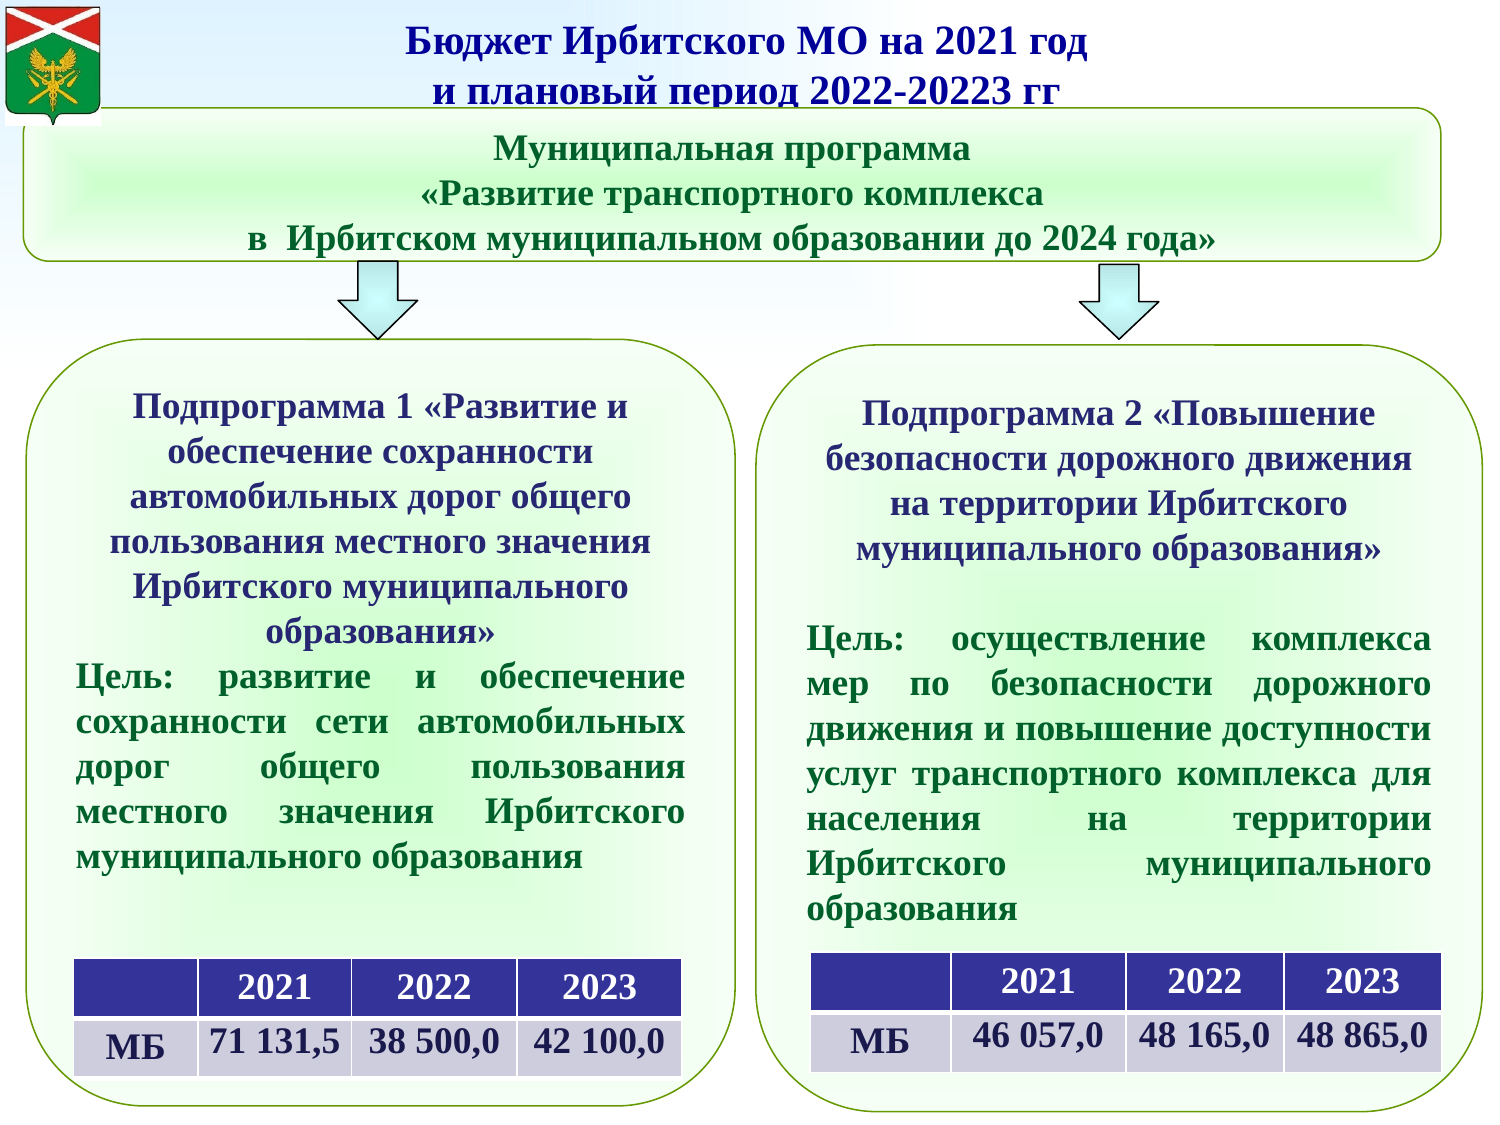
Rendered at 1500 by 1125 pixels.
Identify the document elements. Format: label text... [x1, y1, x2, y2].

text_box [338, 261, 418, 340]
table_cell 71 131,5 [199, 1021, 351, 1076]
table_header 2021 [952, 953, 1125, 1010]
table_header 2022 [352, 959, 516, 1016]
picture [5, 6, 101, 126]
table_header 2022 [1127, 953, 1283, 1010]
text_box Муниципальная программа «Развитие транспортного комплекса в Ирбитском муниципальном образовании до 2024 года» м [23, 107, 1441, 262]
table_header 2023 [1285, 953, 1441, 1010]
text_box Подпрограмма 2 «Повышение безопасности дорожного движения на территории Ирбитского муниципального образования» Цель: осуществление комплекса мер по безопасности дорожного движения и повышение доступности услуг транспортного комплекса для населения на территории Ирбитского муниципального образования [755, 344, 1483, 1112]
table_cell 46 057,0 [952, 1015, 1125, 1072]
table_header [74, 959, 197, 1016]
table_header [811, 953, 950, 1010]
text_box [1079, 264, 1159, 340]
text_box Подпрограмма 1 «Развитие и обеспечение сохранности автомобильных дорог общего пользования местного значения Ирбитского муниципального образования» Цель: развитие и обеспечение сохранности сети автомобильных дорог общего пользования местного значения Ирбитского муниципального образования [26, 339, 736, 1106]
table_cell 38 500,0 [352, 1021, 516, 1076]
table_cell МБ [74, 1021, 197, 1076]
title Бюджет Ирбитского МО на 2021 год и плановый период 2022-20223 гг [105, 51, 1428, 109]
table_cell 42 100,0 [518, 1021, 681, 1076]
table_header 2023 [518, 959, 681, 1016]
table_cell 48 165,0 [1127, 1015, 1283, 1072]
table_cell МБ [811, 1015, 950, 1072]
table_cell 48 865,0 [1285, 1015, 1441, 1072]
table_header 2021 [199, 959, 351, 1016]
